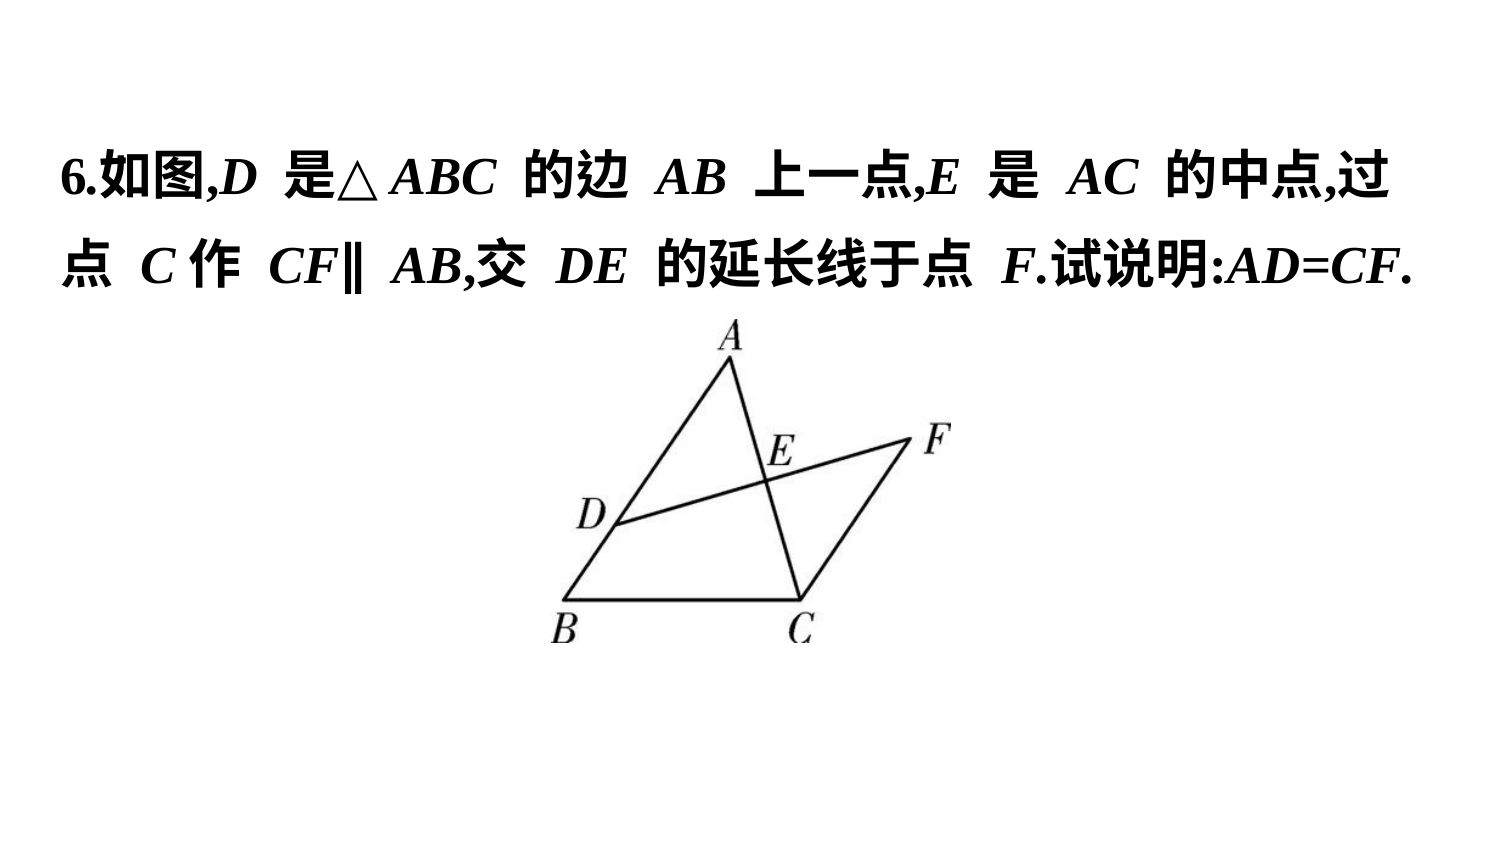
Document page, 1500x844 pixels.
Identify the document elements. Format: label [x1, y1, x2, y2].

text_box [59, 140, 1442, 663]
